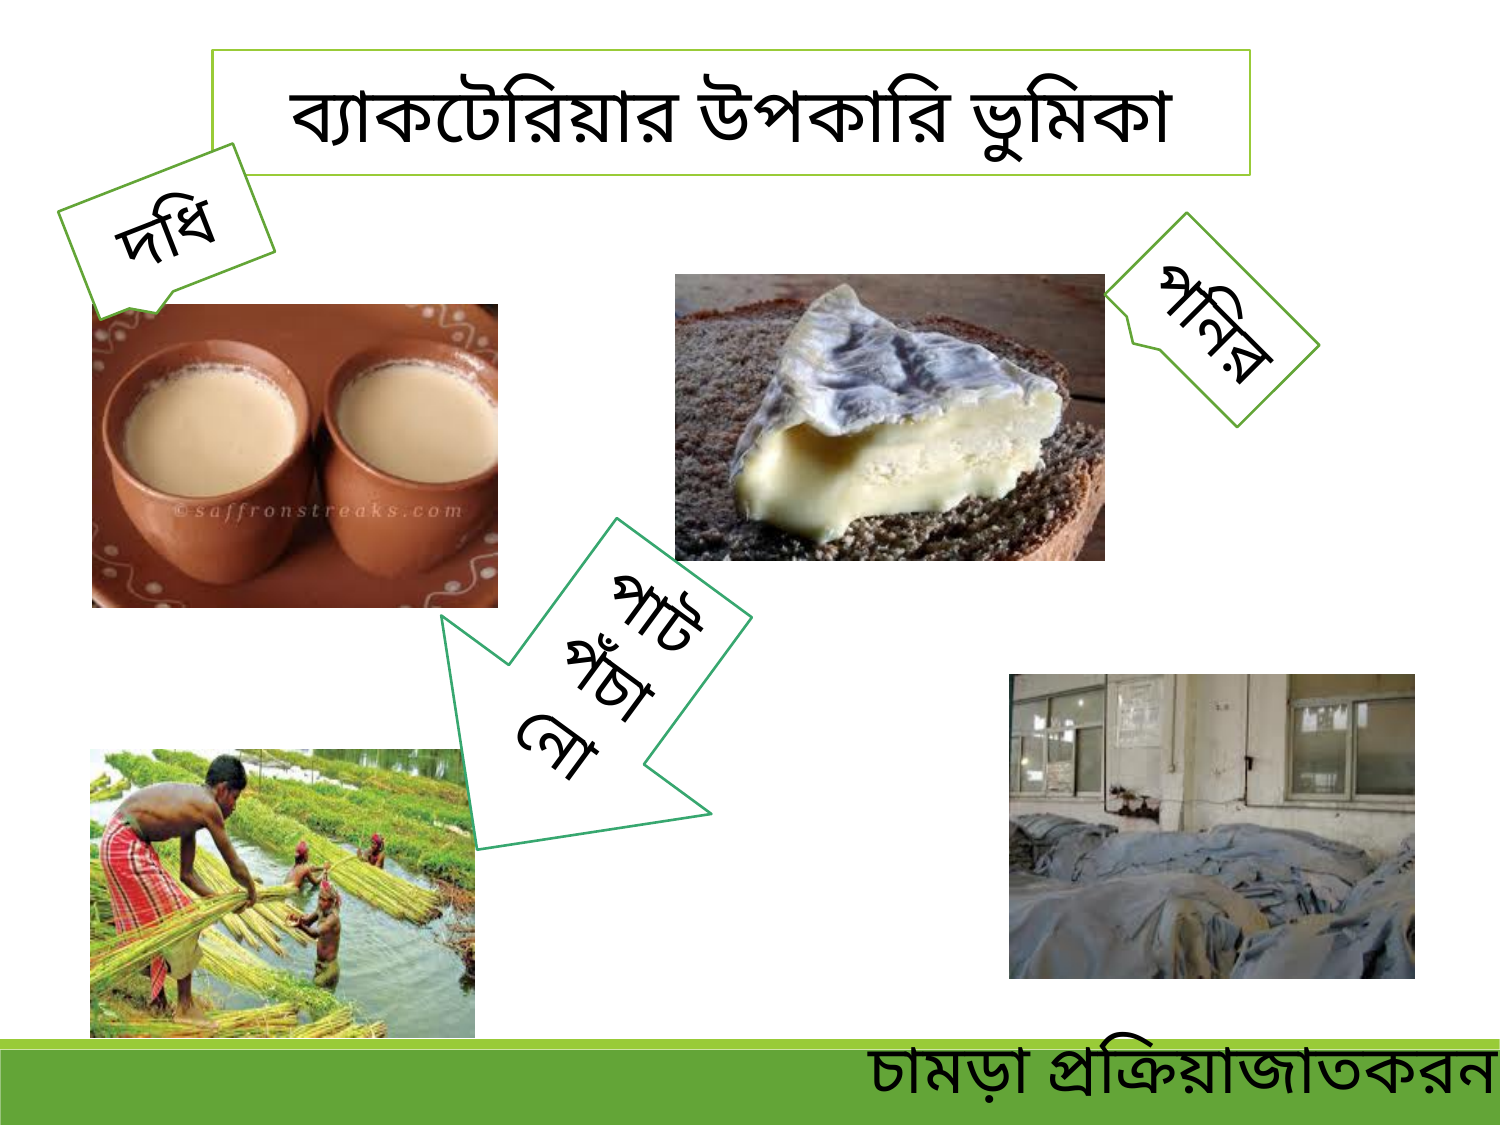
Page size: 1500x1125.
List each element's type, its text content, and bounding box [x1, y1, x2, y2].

text_box পাট পঁচানো [439, 517, 753, 851]
picture [92, 304, 499, 609]
text_box পনির [1114, 211, 1321, 429]
picture [674, 274, 1106, 562]
picture [1009, 674, 1415, 979]
text_box চামড়া প্রক্রিয়াজাতকরন [852, 1019, 1500, 1114]
text_box ব্যাকটেরিয়ার উপকারি ভুমিকা [211, 49, 1251, 176]
picture [90, 749, 476, 1038]
text_box দধি [56, 142, 277, 303]
